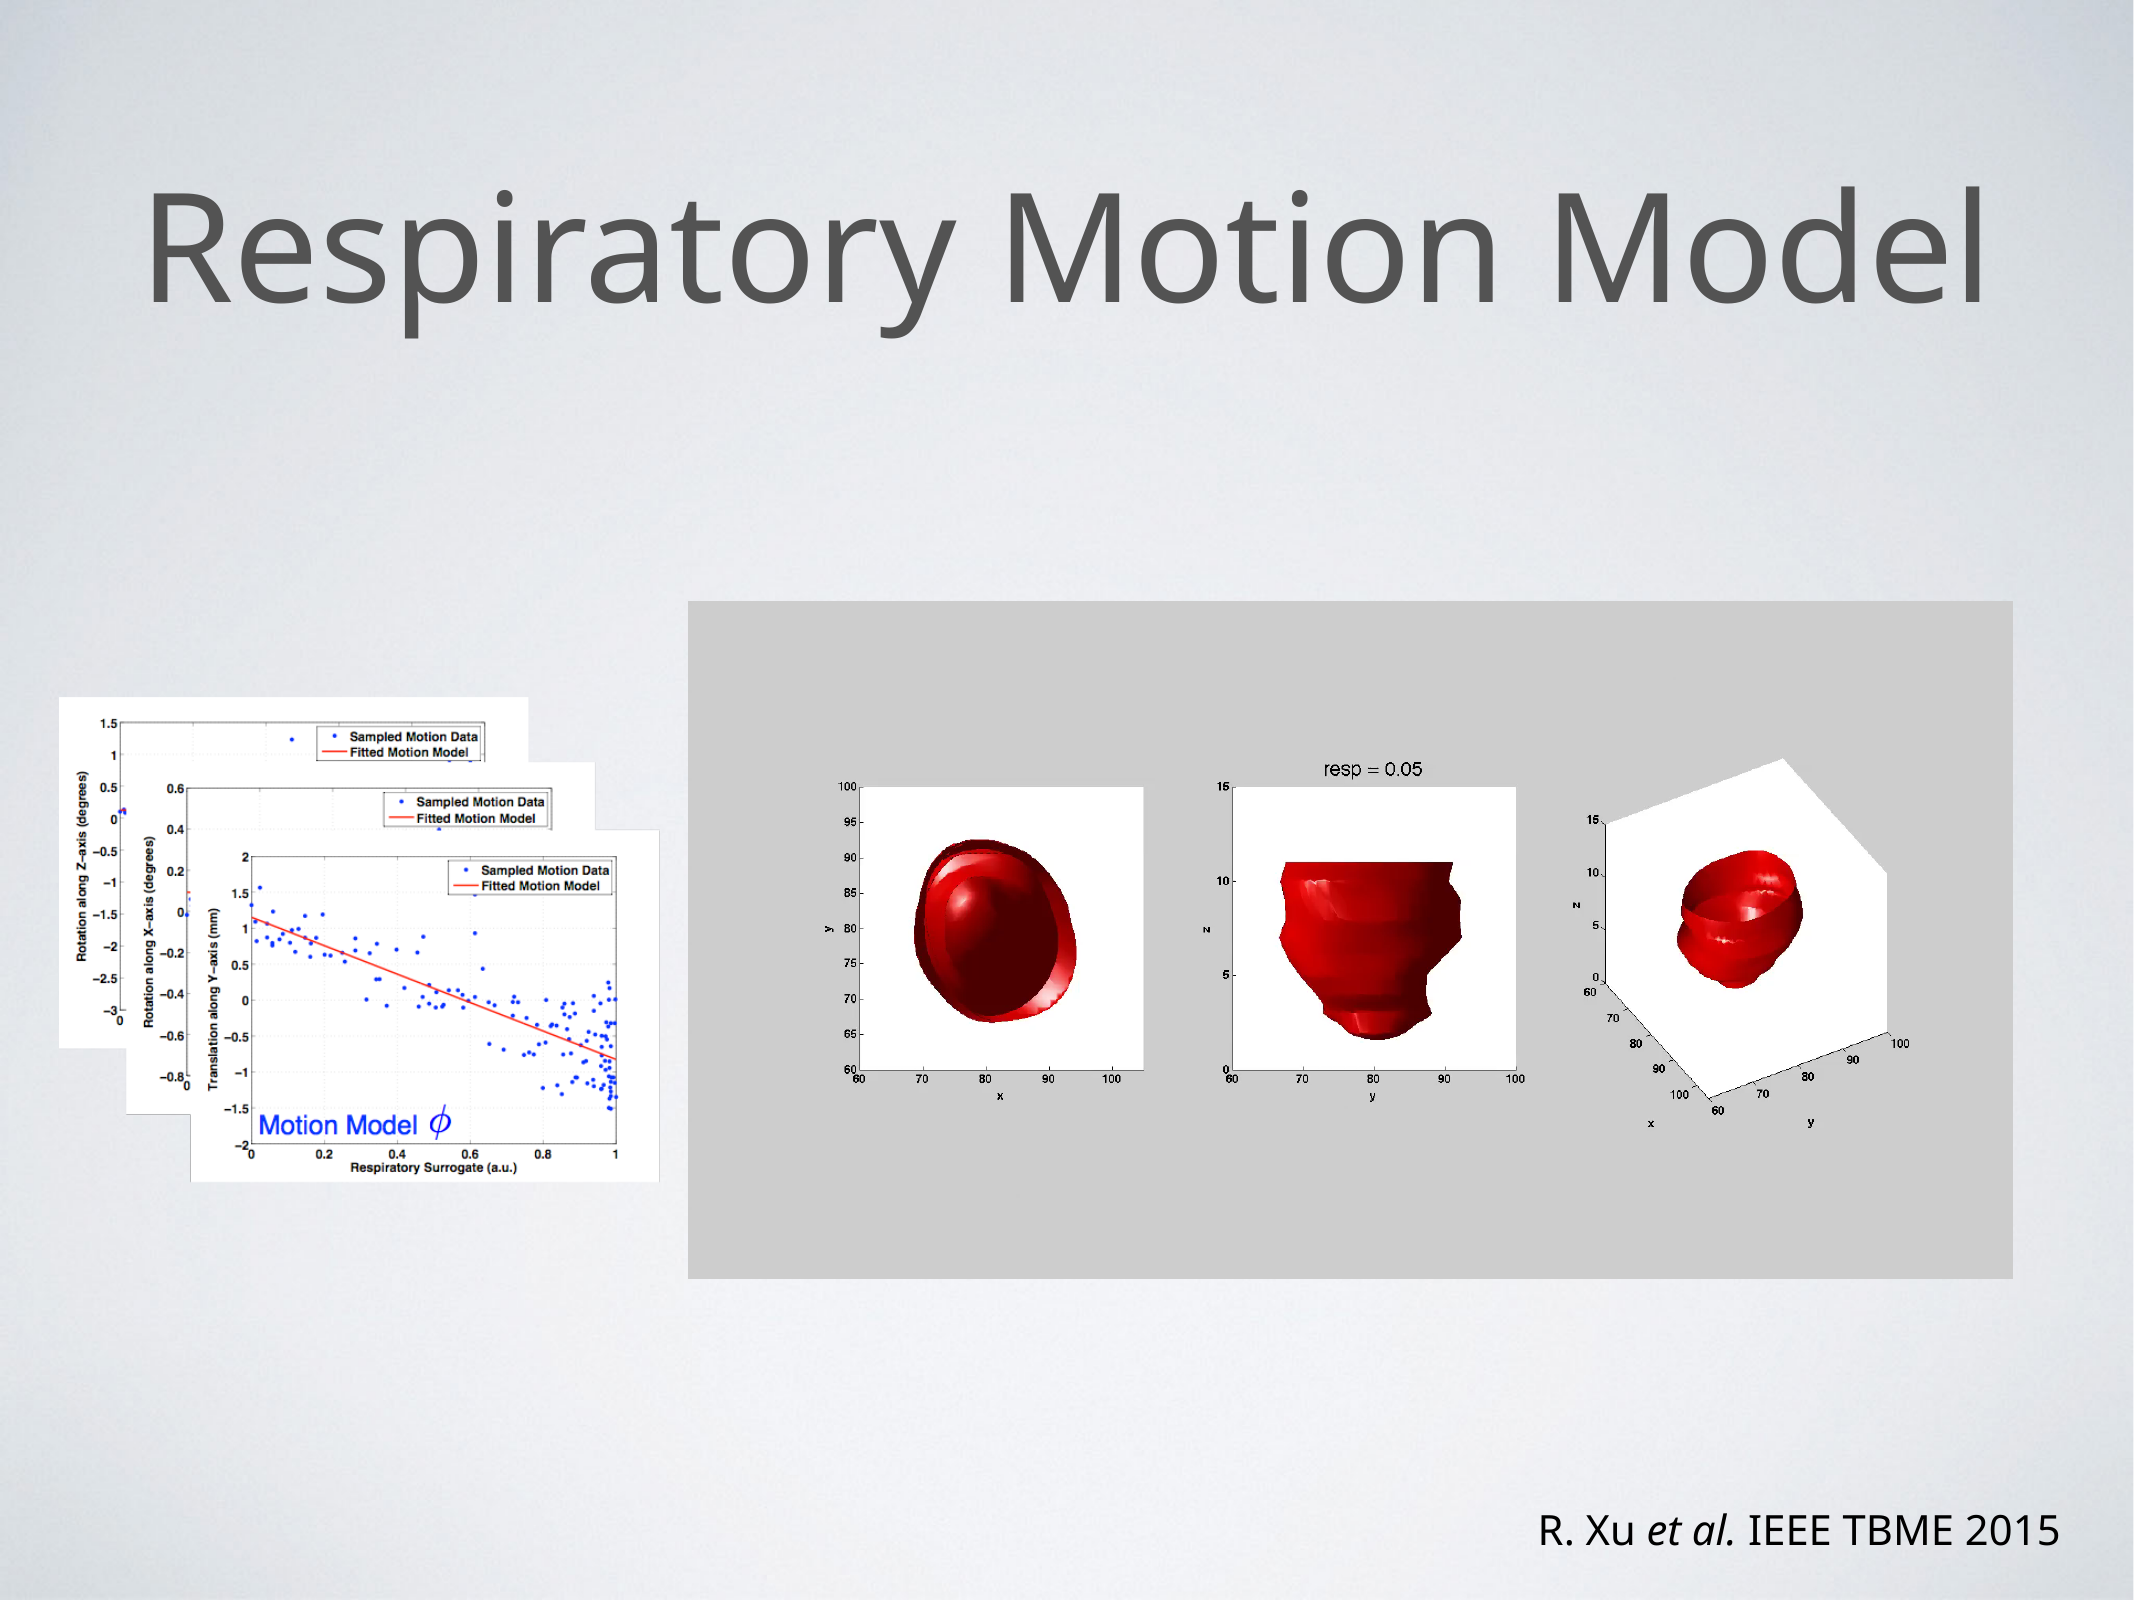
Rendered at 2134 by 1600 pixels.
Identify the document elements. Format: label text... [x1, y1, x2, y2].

picture [0, 0, 2134, 1600]
title Respiratory Motion Model [57, 41, 2076, 443]
text_box R. Xu et al. IEEE TBME 2015 [1522, 1496, 2076, 1562]
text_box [687, 600, 2014, 1280]
